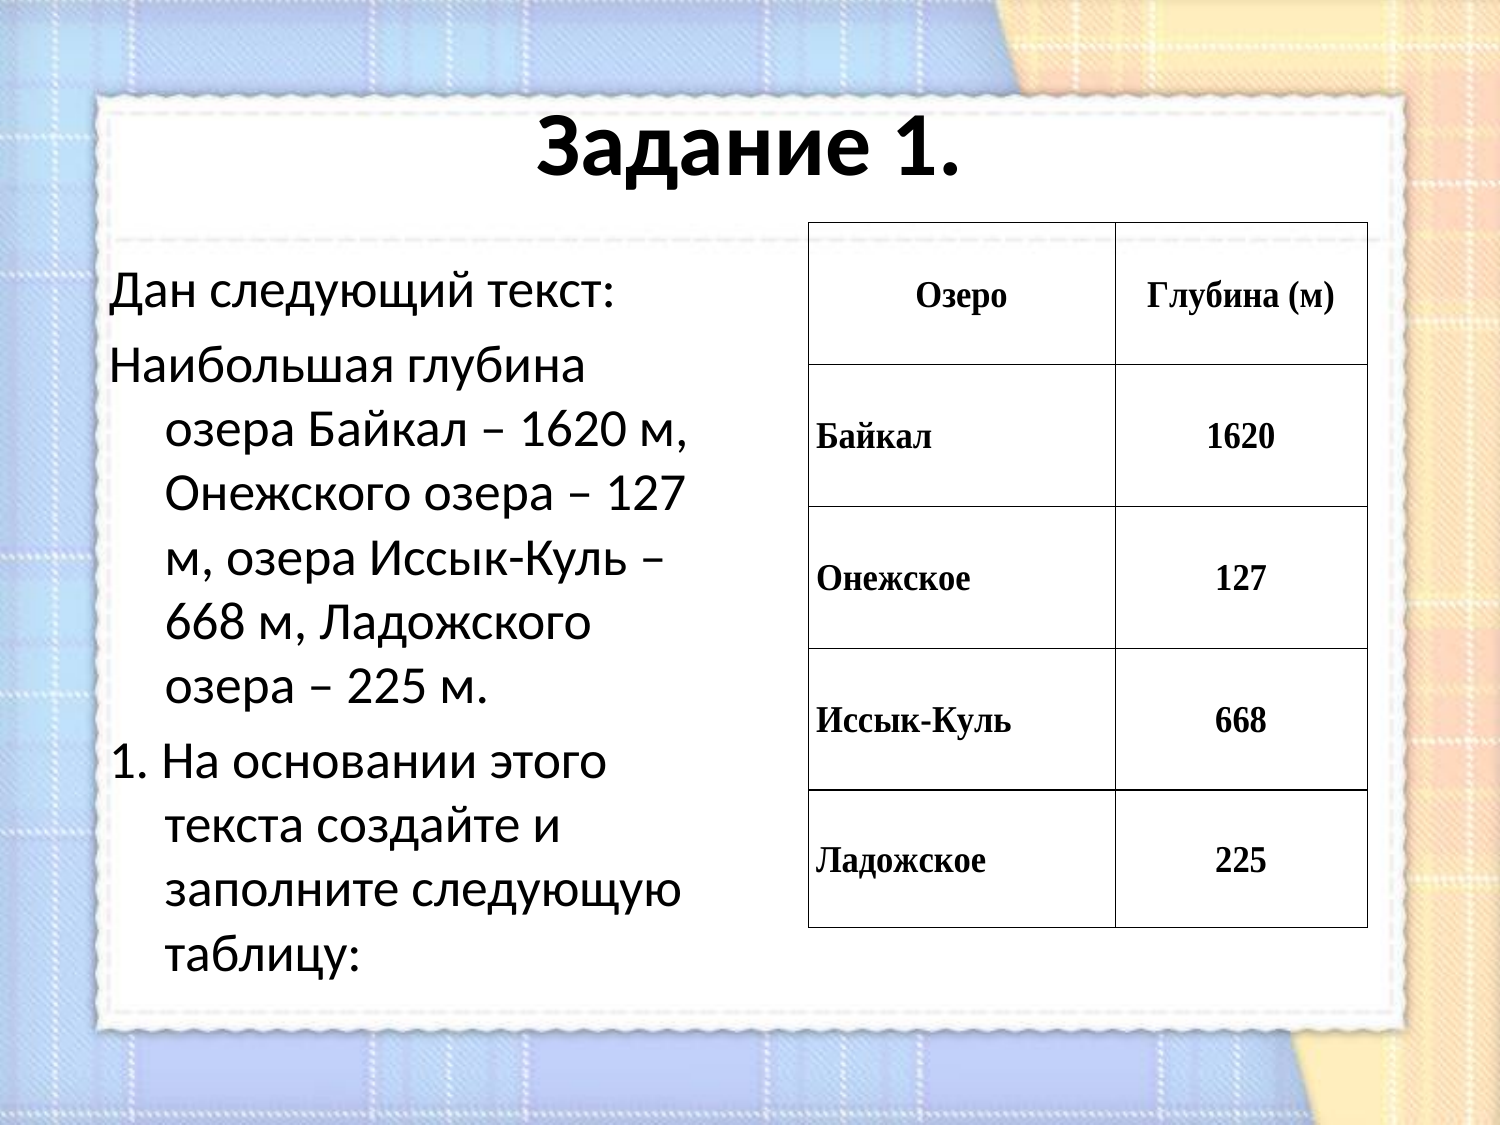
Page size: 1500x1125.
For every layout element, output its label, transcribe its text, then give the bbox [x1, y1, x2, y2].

title Задание 1. [75, 45, 1425, 233]
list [734, 222, 1442, 950]
picture [0, 0, 1500, 1125]
list Дан следующий текст: Наибольшая глубина озера Байкал – 1620 м, Онежского озера – 127 м, озера Иссык-Куль – 668 м, Ладожского озера – 225 м. 1. На основании этого текста создайте и заполните следующую таблицу: [93, 246, 738, 1005]
